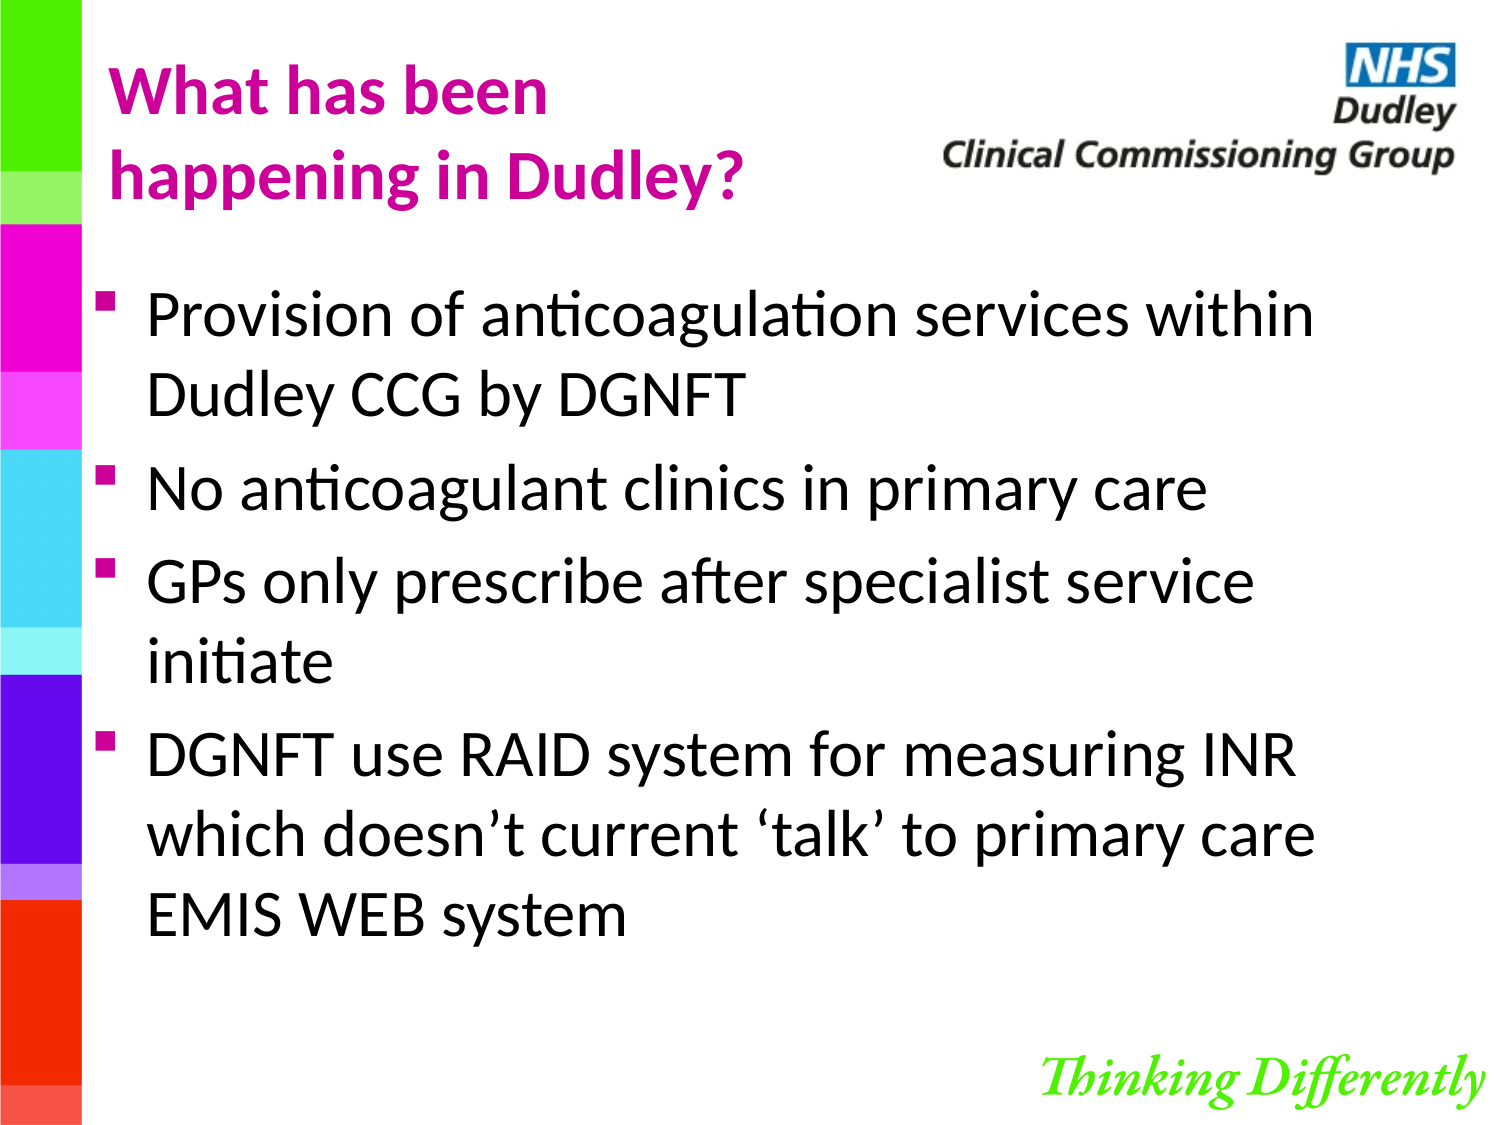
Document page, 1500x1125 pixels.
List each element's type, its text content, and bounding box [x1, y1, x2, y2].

list Provision of anticoagulation services within Dudley CCG by DGNFT No anticoagulant clinics in primary care GPs only prescribe after specialist service initiate DGNFT use RAID system for measuring INR which doesn’t current ‘talk’ to primary care EMIS WEB system [75, 262, 1425, 1005]
picture [1, 0, 81, 1124]
title What has been happening in Dudley? [93, 35, 880, 223]
picture [900, 0, 1500, 221]
picture [1027, 1039, 1500, 1125]
